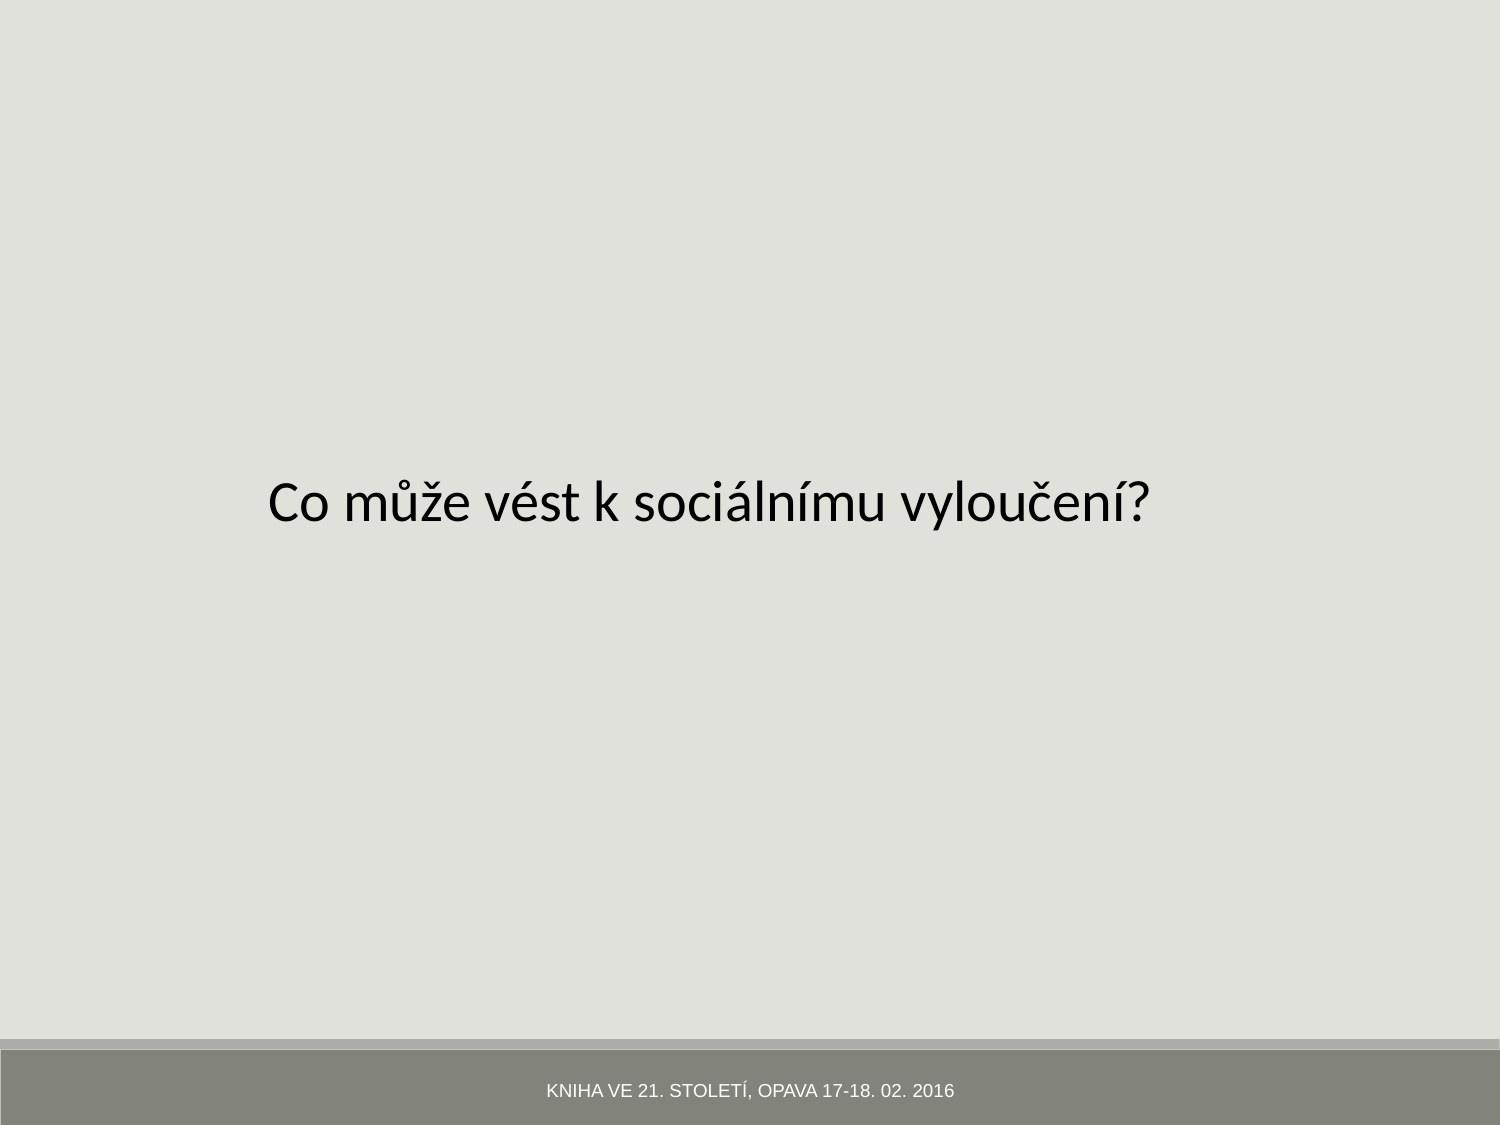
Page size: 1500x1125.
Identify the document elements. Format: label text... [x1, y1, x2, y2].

footer Kniha ve 21. století, Opava 17-18. 02. 2016 [453, 1059, 1047, 1120]
text_box Co může vést k sociálnímu vyloučení? [253, 456, 1500, 541]
